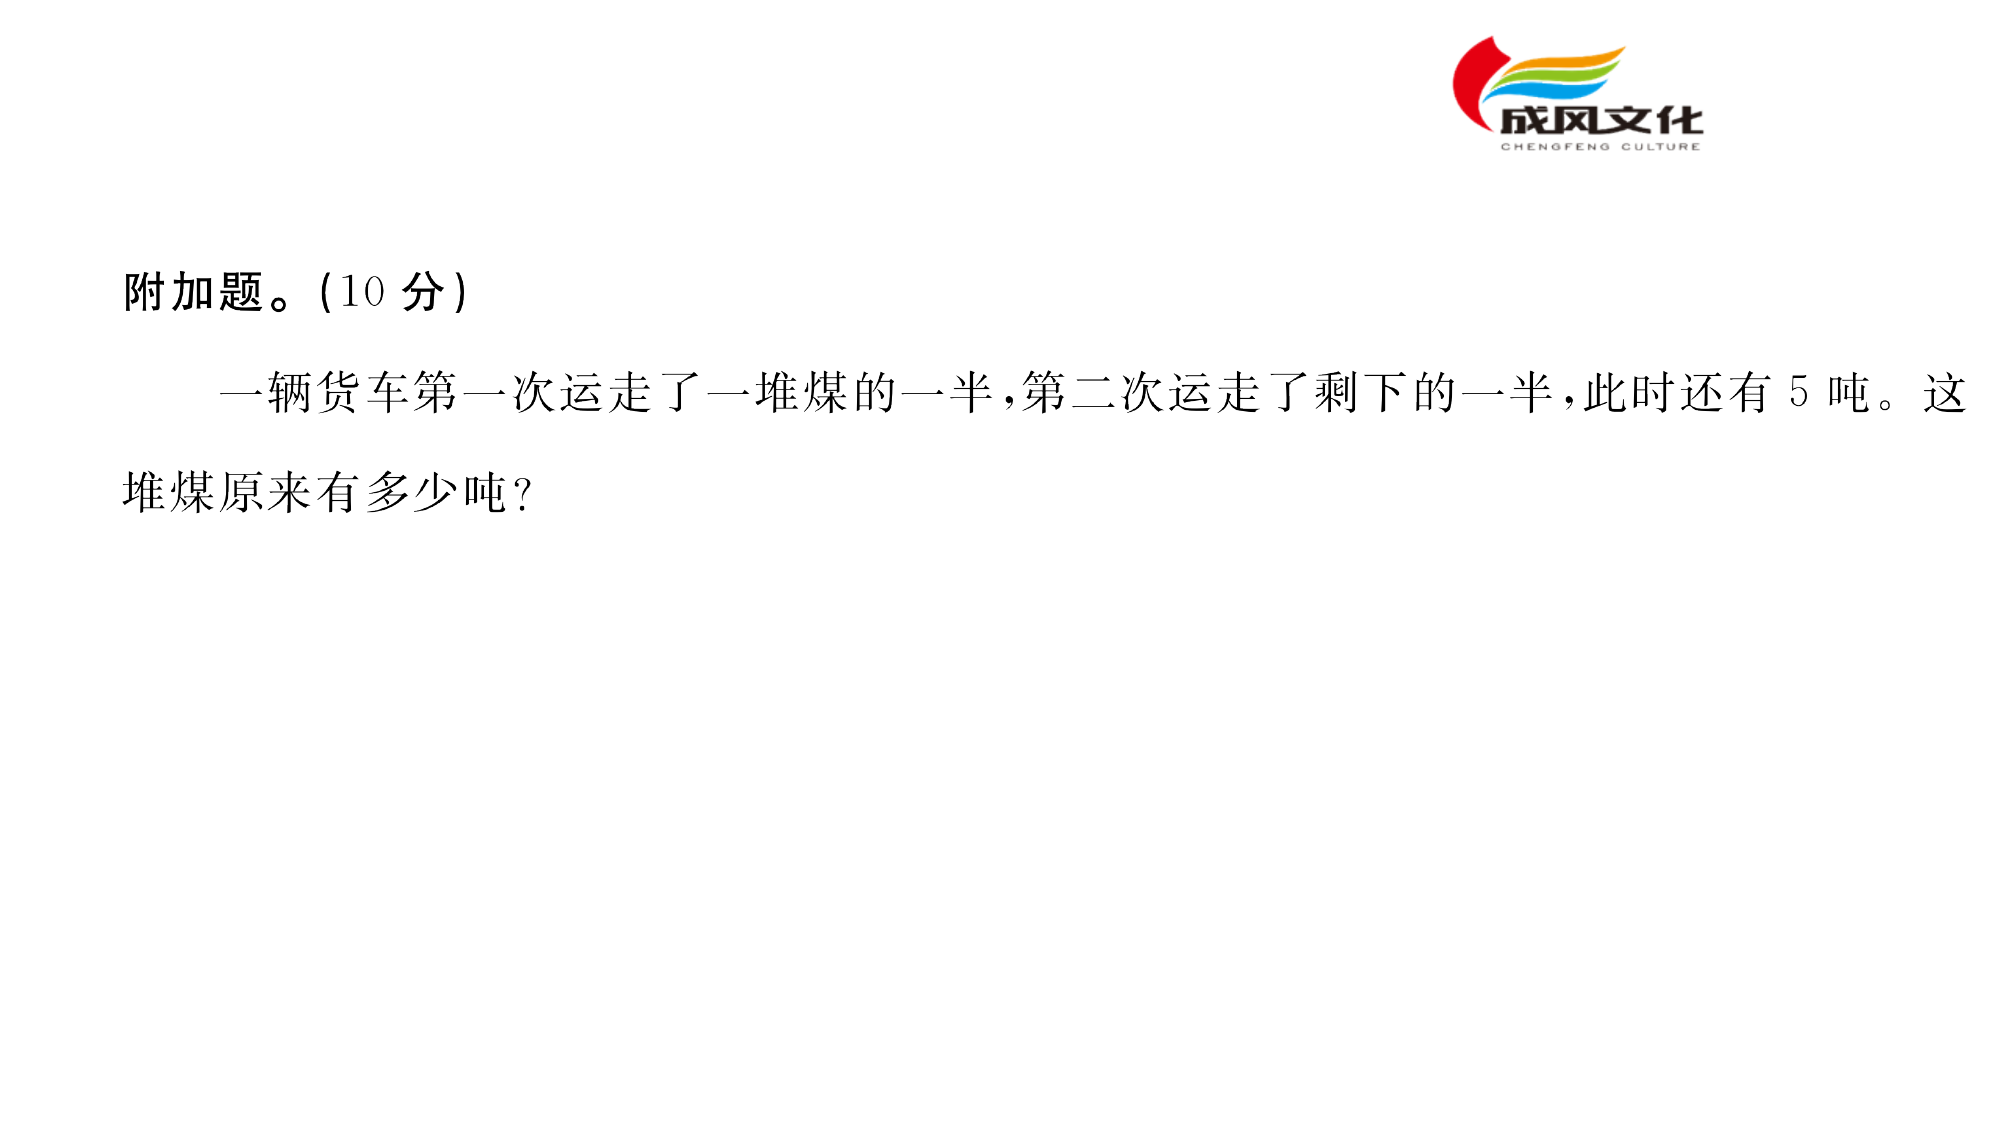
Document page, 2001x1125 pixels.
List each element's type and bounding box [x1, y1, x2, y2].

picture [118, 30, 2000, 735]
